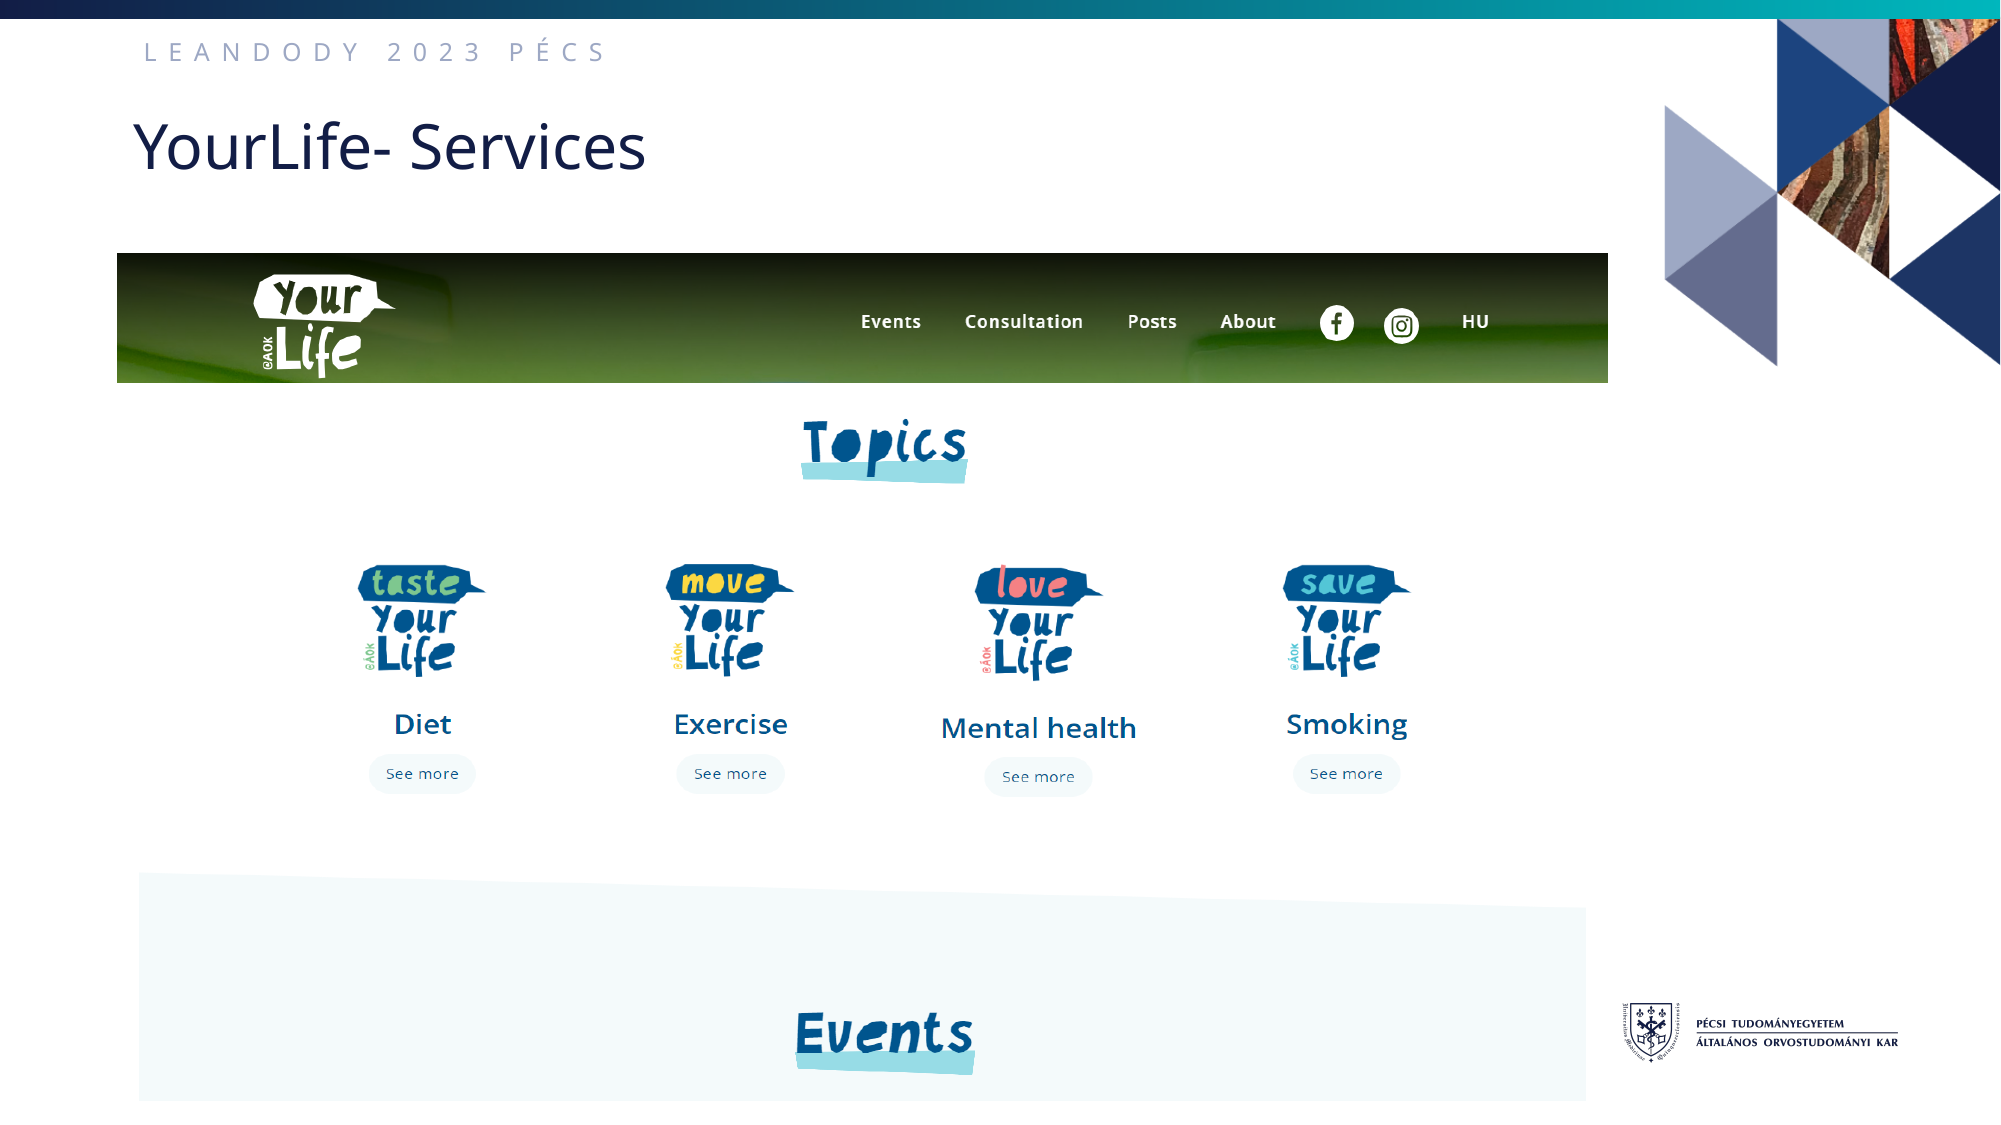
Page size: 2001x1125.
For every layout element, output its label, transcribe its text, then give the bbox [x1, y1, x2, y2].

picture [1622, 1003, 1898, 1063]
picture [117, 253, 1608, 1101]
list LEANDODY 2023 PÉCS [128, 32, 1898, 79]
picture [1664, 0, 2001, 367]
title YourLife- Services [118, 99, 1882, 198]
